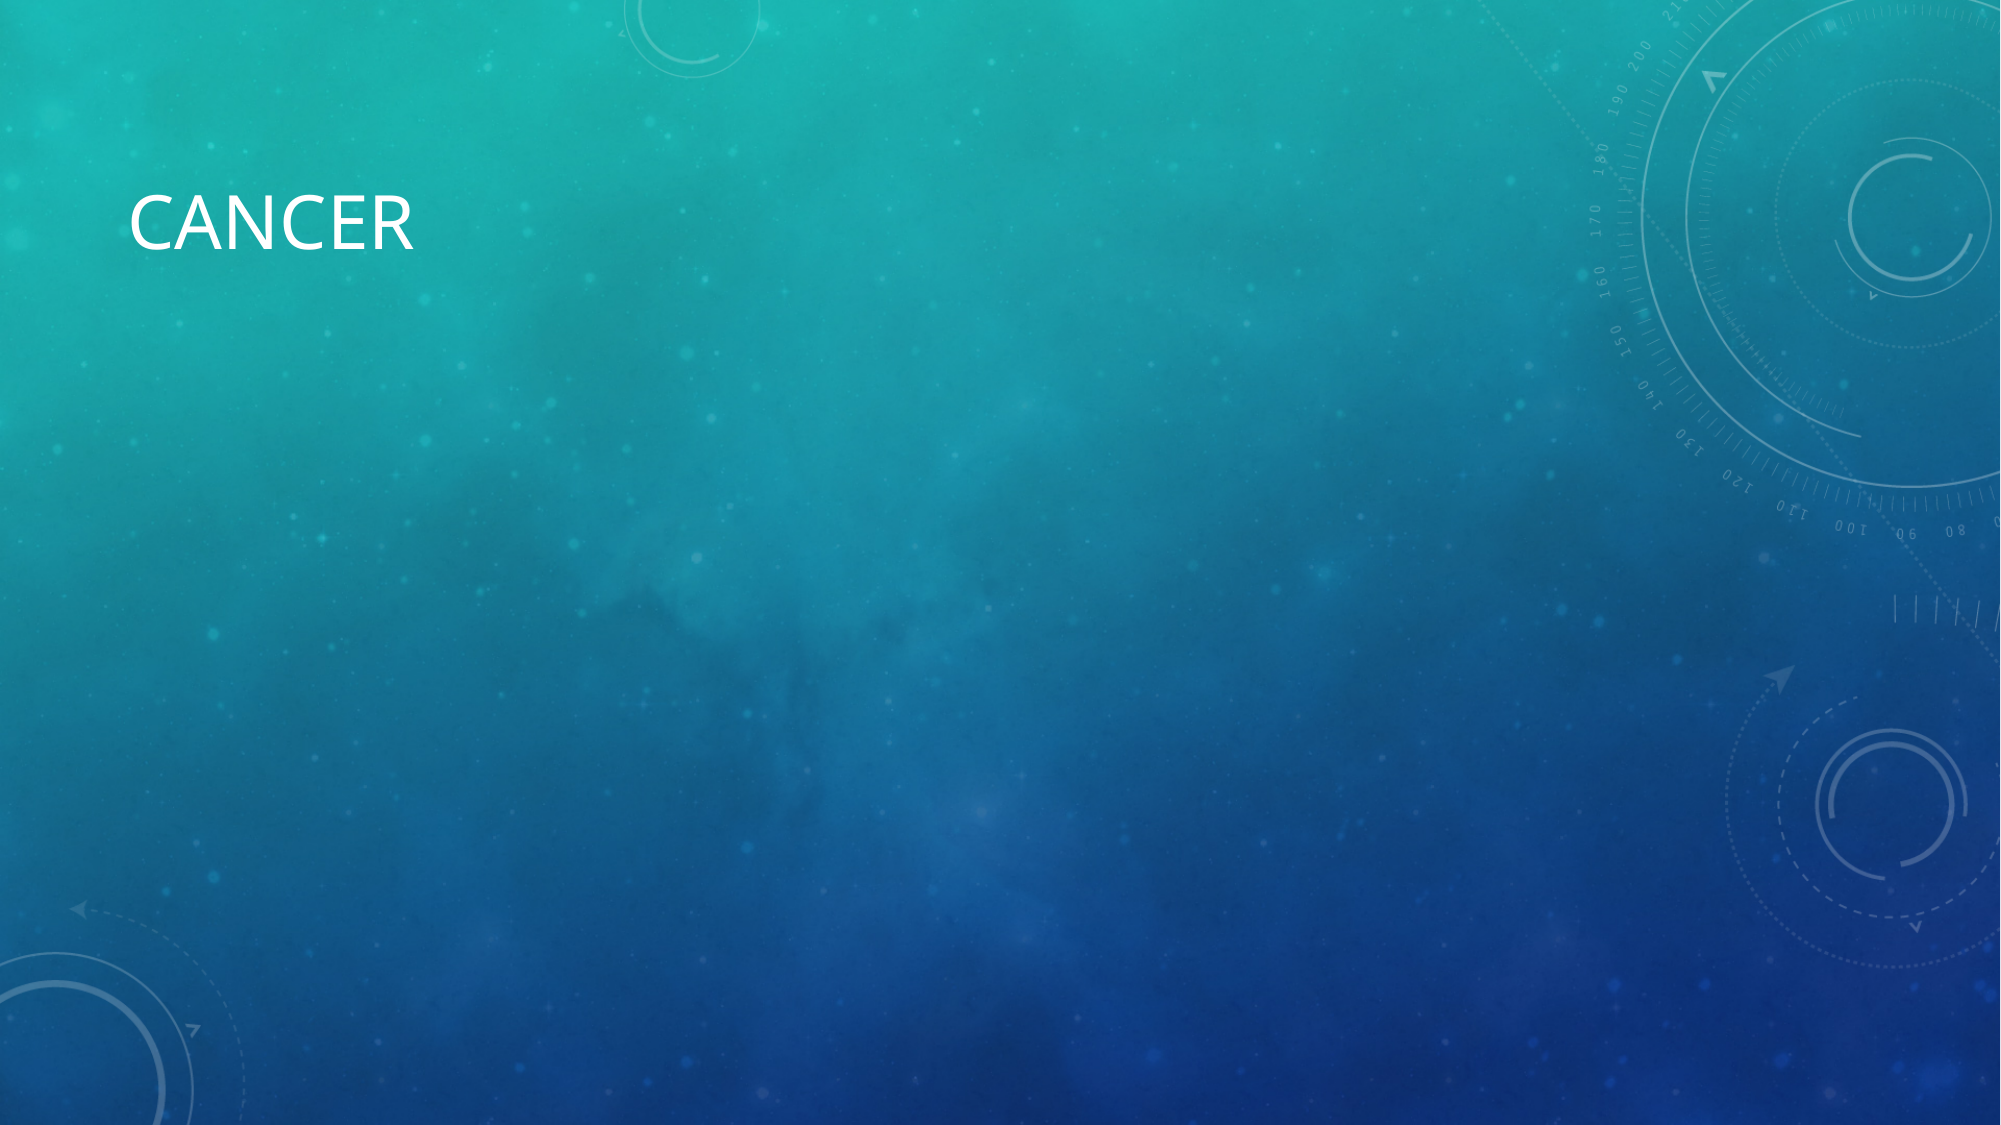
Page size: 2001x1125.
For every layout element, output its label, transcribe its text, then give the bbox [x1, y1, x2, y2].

title cancer [112, 99, 1775, 339]
picture [0, 0, 2001, 1125]
